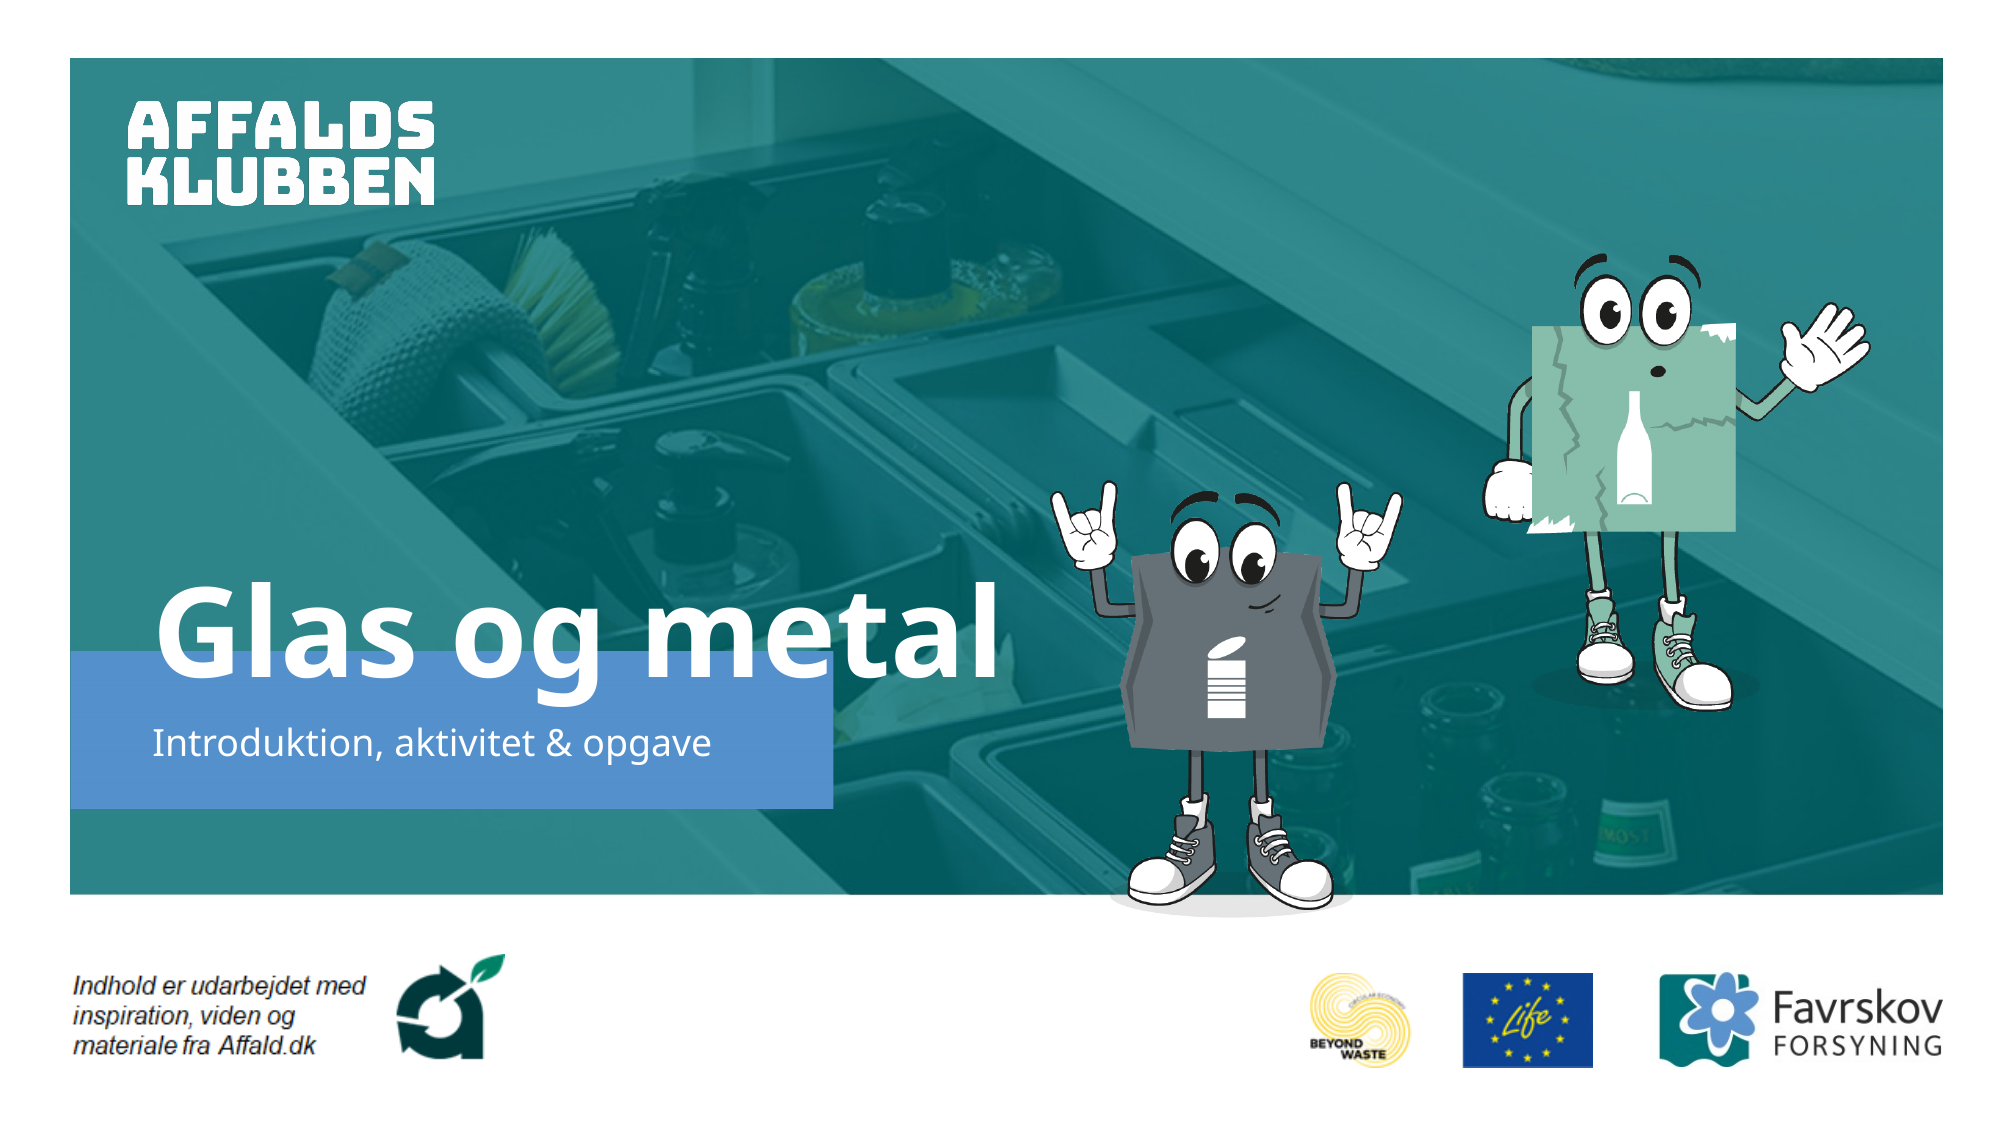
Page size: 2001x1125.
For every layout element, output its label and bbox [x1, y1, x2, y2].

picture [57, 58, 1943, 1075]
